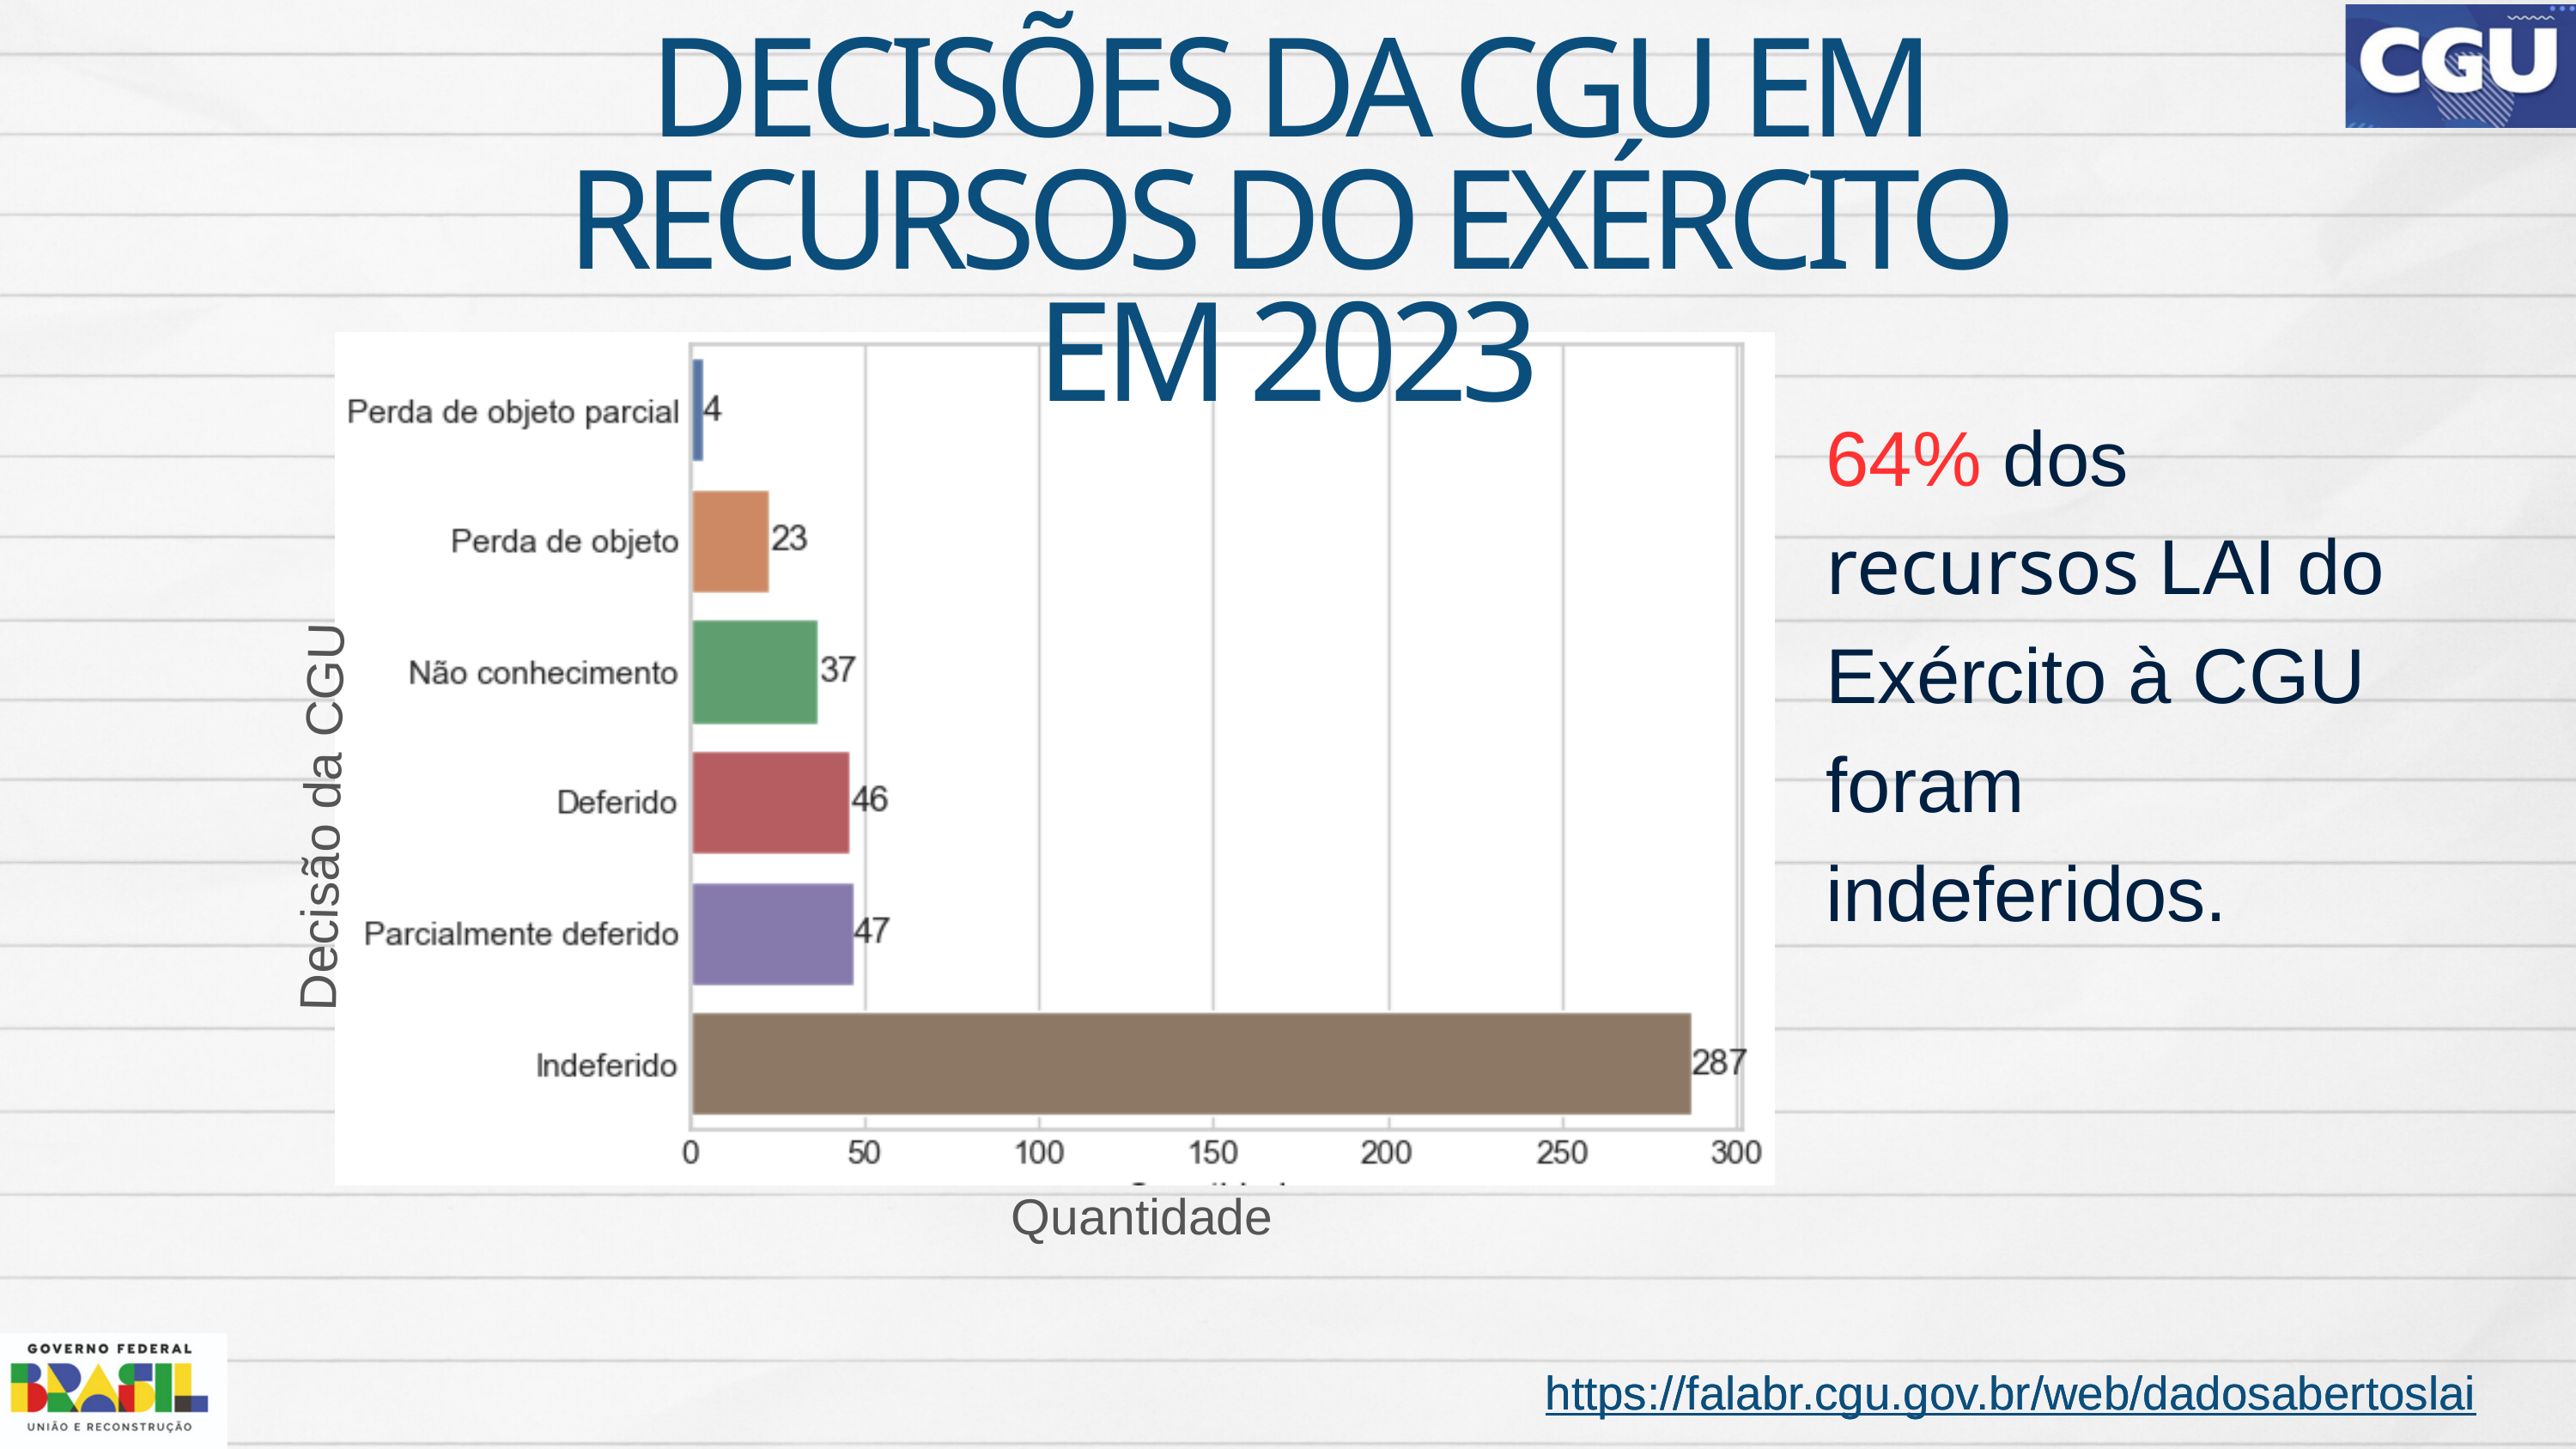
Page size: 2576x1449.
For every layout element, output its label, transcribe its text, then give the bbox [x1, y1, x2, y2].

text_box Quantidade [1011, 1173, 1352, 1246]
text_box https://falabr.cgu.gov.br/web/dadosabertoslai [1545, 1354, 2576, 1420]
text_box 64% dos recursos LAI do Exército à CGU foram indeferidos. [1826, 392, 2391, 937]
text_box [335, 332, 1775, 1185]
text_box [0, 1333, 228, 1449]
text_box [0, 0, 2576, 1449]
text_box Decisão da CGU [274, 559, 356, 1012]
text_box DECISÕES DA CGU EM RECURSOS DO EXÉRCITO EM 2023 [515, 33, 2061, 429]
text_box [2345, 4, 2576, 128]
